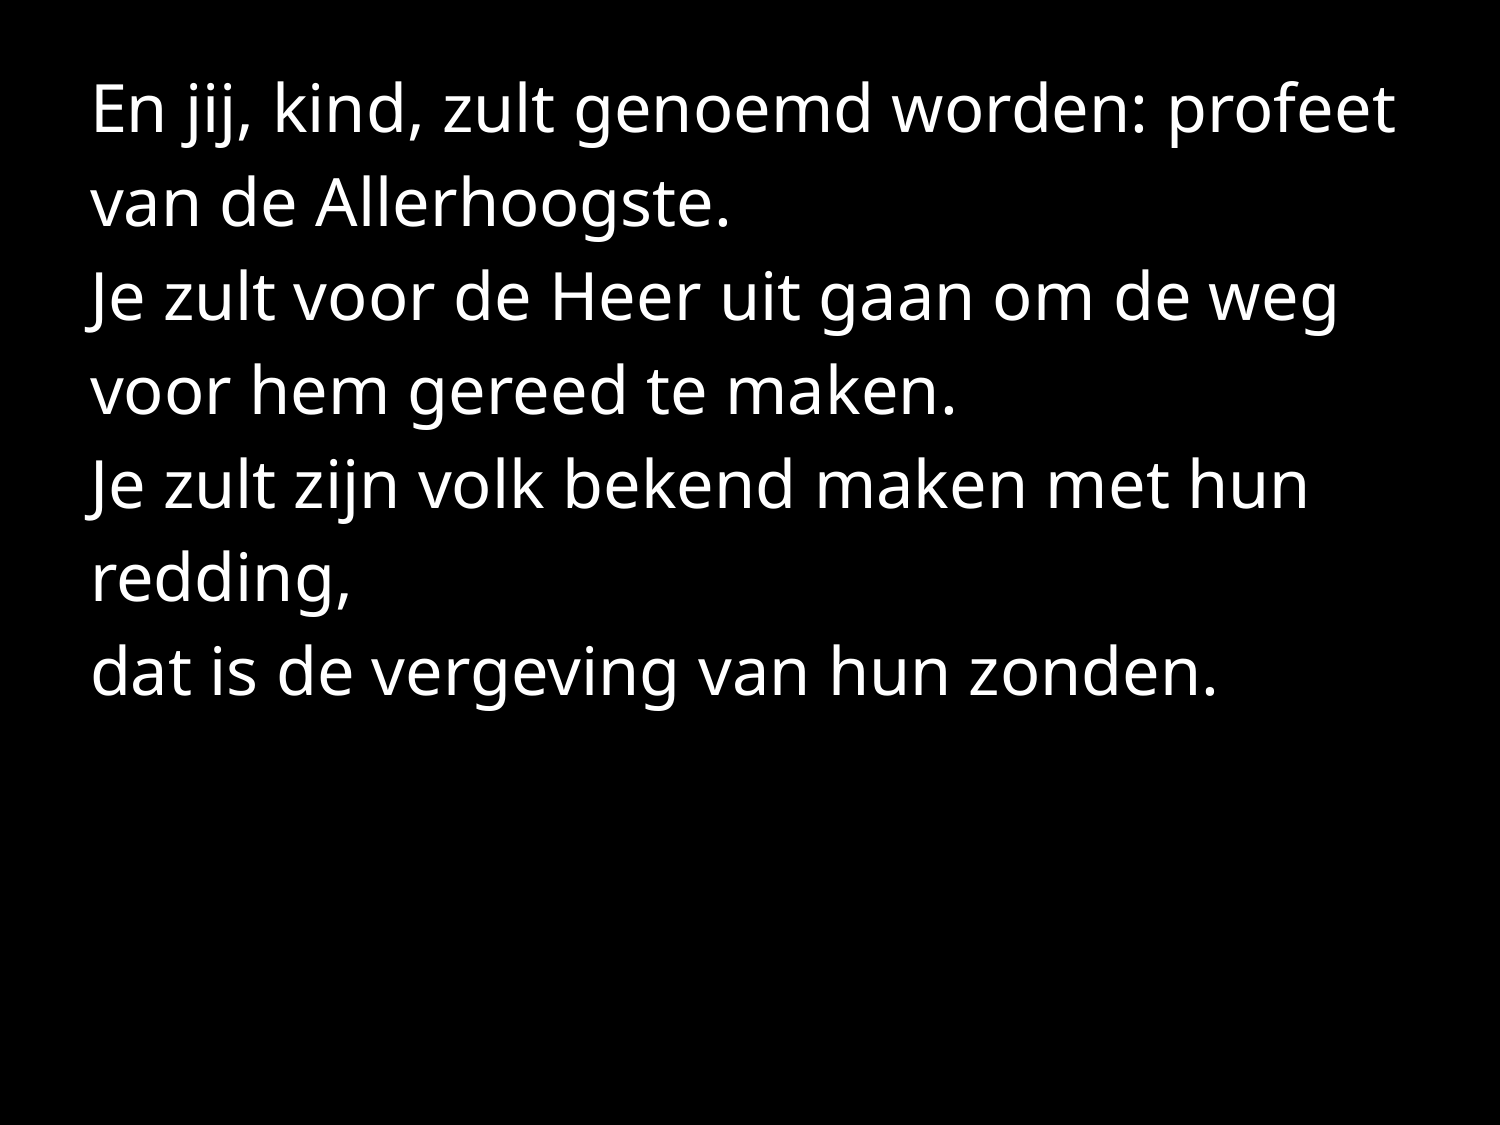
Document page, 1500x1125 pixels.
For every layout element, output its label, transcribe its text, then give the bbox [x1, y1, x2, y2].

list En jij, kind, zult genoemd worden: profeet van de Allerhoogste. Je zult voor de Heer uit gaan om de weg voor hem gereed te maken. Je zult zijn volk bekend maken met hun redding, dat is de vergeving van hun zonden. [75, 45, 1425, 1059]
